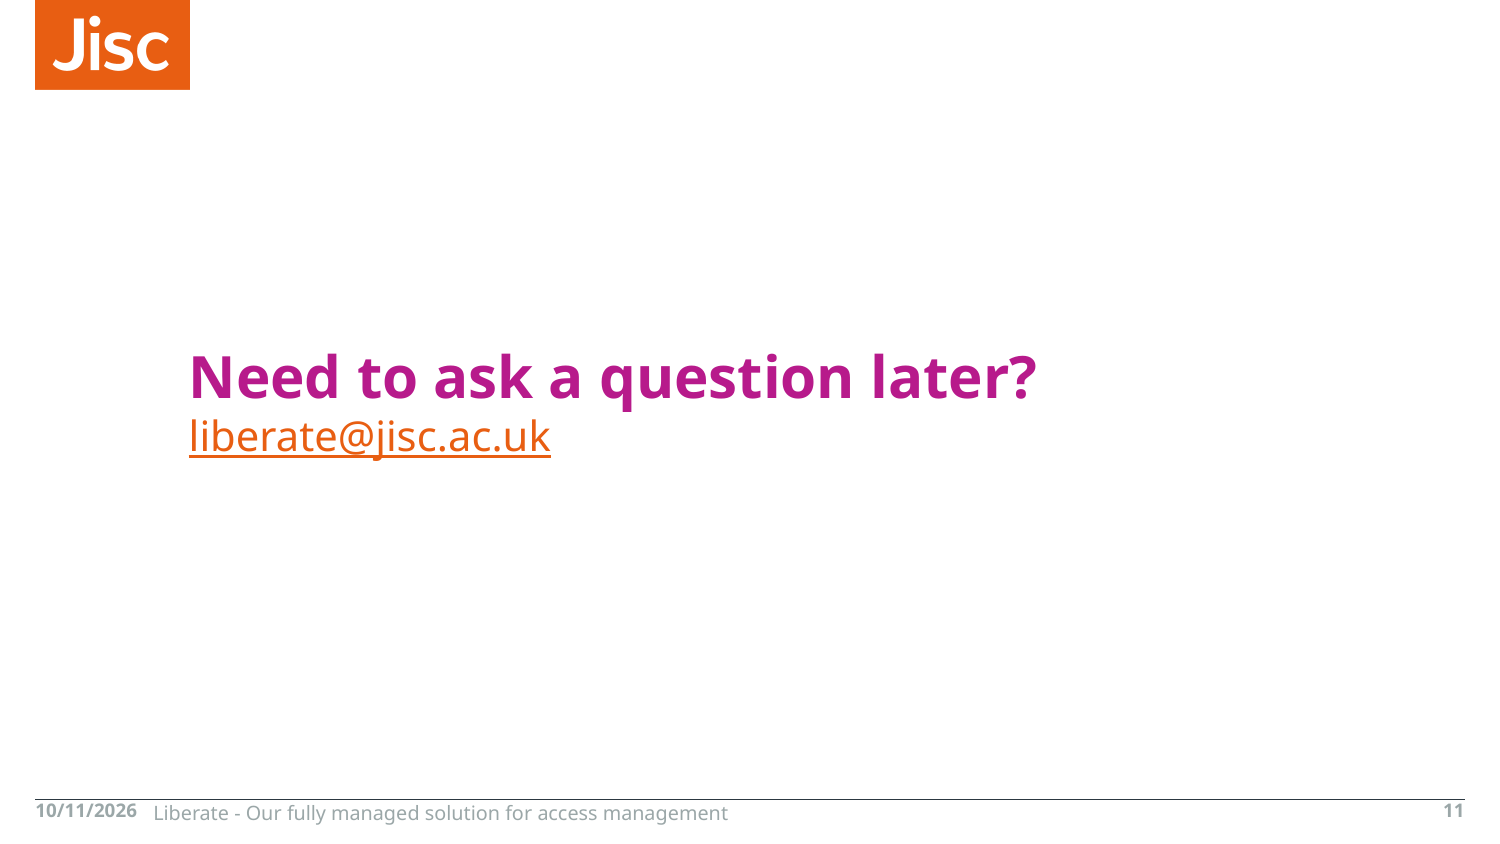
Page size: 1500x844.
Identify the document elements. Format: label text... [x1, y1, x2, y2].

footer Liberate - Our fully managed solution for access management [154, 799, 1346, 826]
list liberate@jisc.ac.uk [188, 416, 1188, 468]
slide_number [35, 799, 154, 826]
slide_number 11 [1346, 799, 1465, 826]
picture [35, 0, 190, 90]
title Need to ask a question later? [188, 348, 1188, 416]
